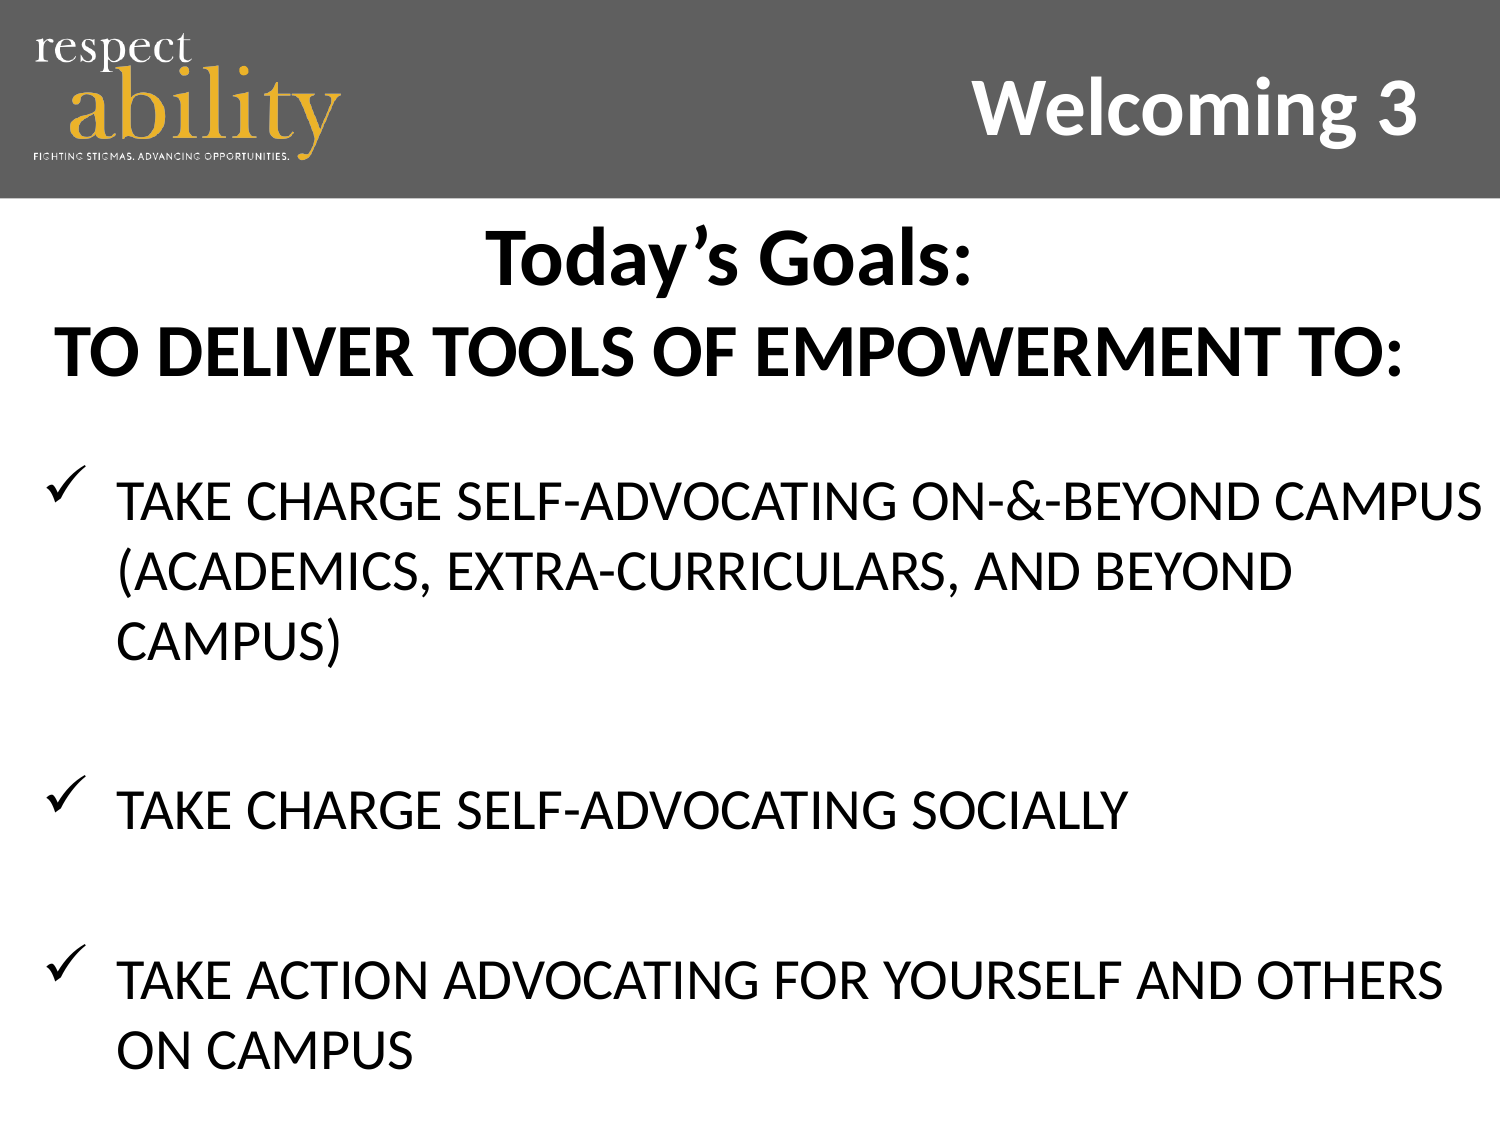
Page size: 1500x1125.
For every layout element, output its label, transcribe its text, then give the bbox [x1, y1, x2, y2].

picture [34, 33, 341, 163]
title Welcoming 3 [298, 37, 1435, 178]
list Today’s Goals: To deliver tools of empowerment to: Take Charge Self-Advocating On-&-Beyond Campus (academics, extra-curriculars, and beyond campus) Take Charge Self-Advocating Socially Take Action Advocating for yourself and others on campus Meet other students on a similar journey and cultivate new relationships [0, 186, 1500, 1125]
